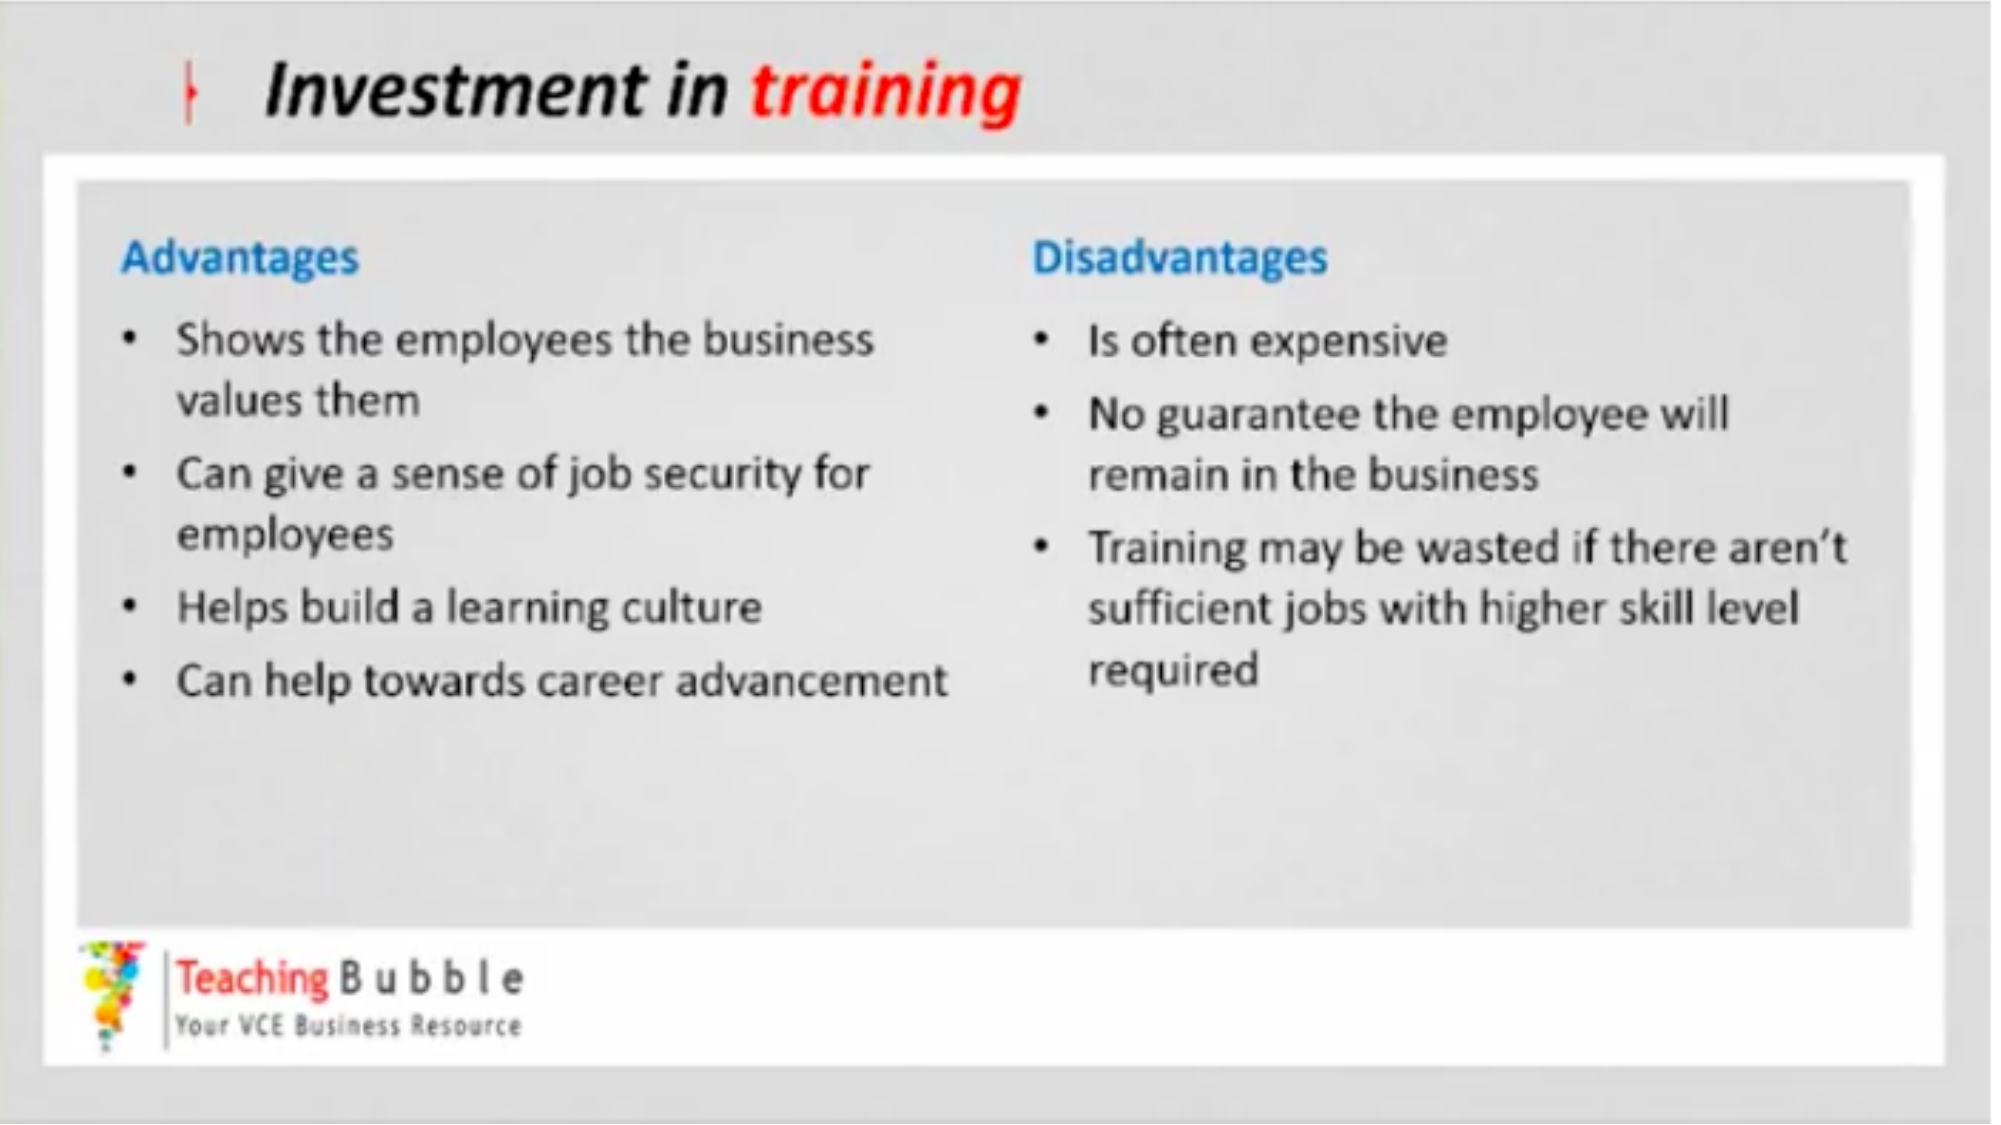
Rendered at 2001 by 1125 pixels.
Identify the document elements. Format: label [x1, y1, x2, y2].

list [0, 0, 2000, 1124]
